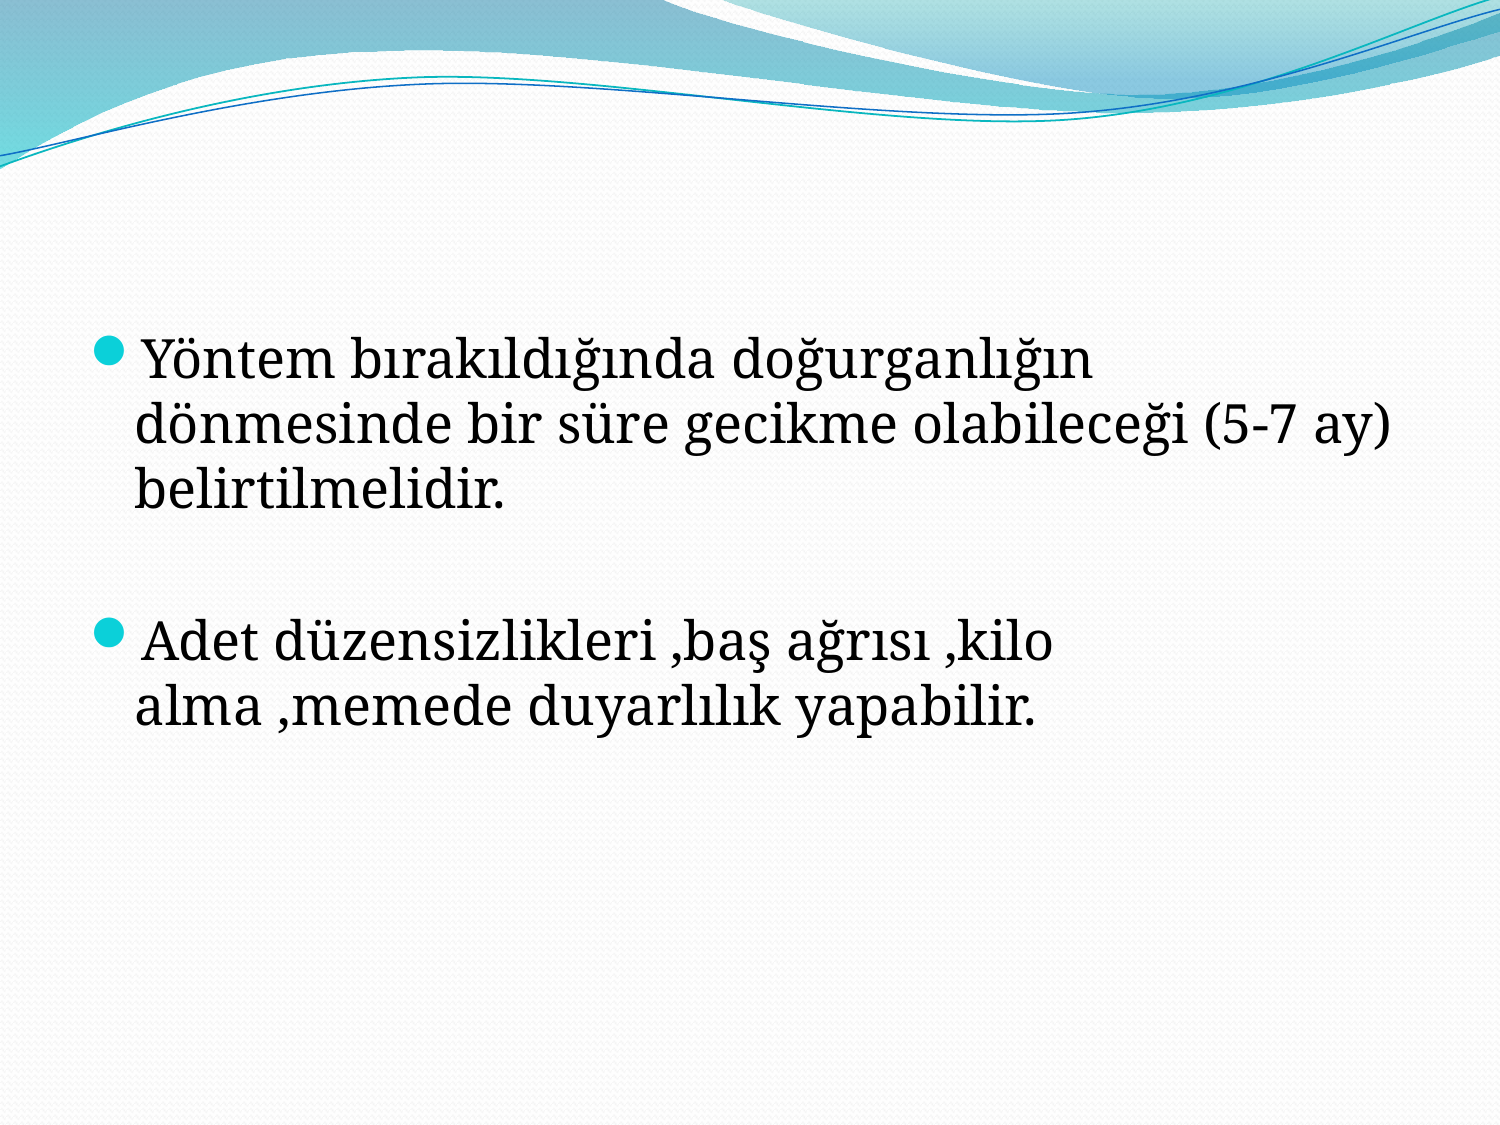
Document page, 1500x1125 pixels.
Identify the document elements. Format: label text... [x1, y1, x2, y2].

list Yöntem bırakıldığında doğurganlığın dönmesinde bir süre gecikme olabileceği (5-7 ay) belirtilmelidir. Adet düzensizlikleri ,baş ağrısı ,kilo alma ,memede duyarlılık yapabilir. [75, 317, 1425, 1038]
